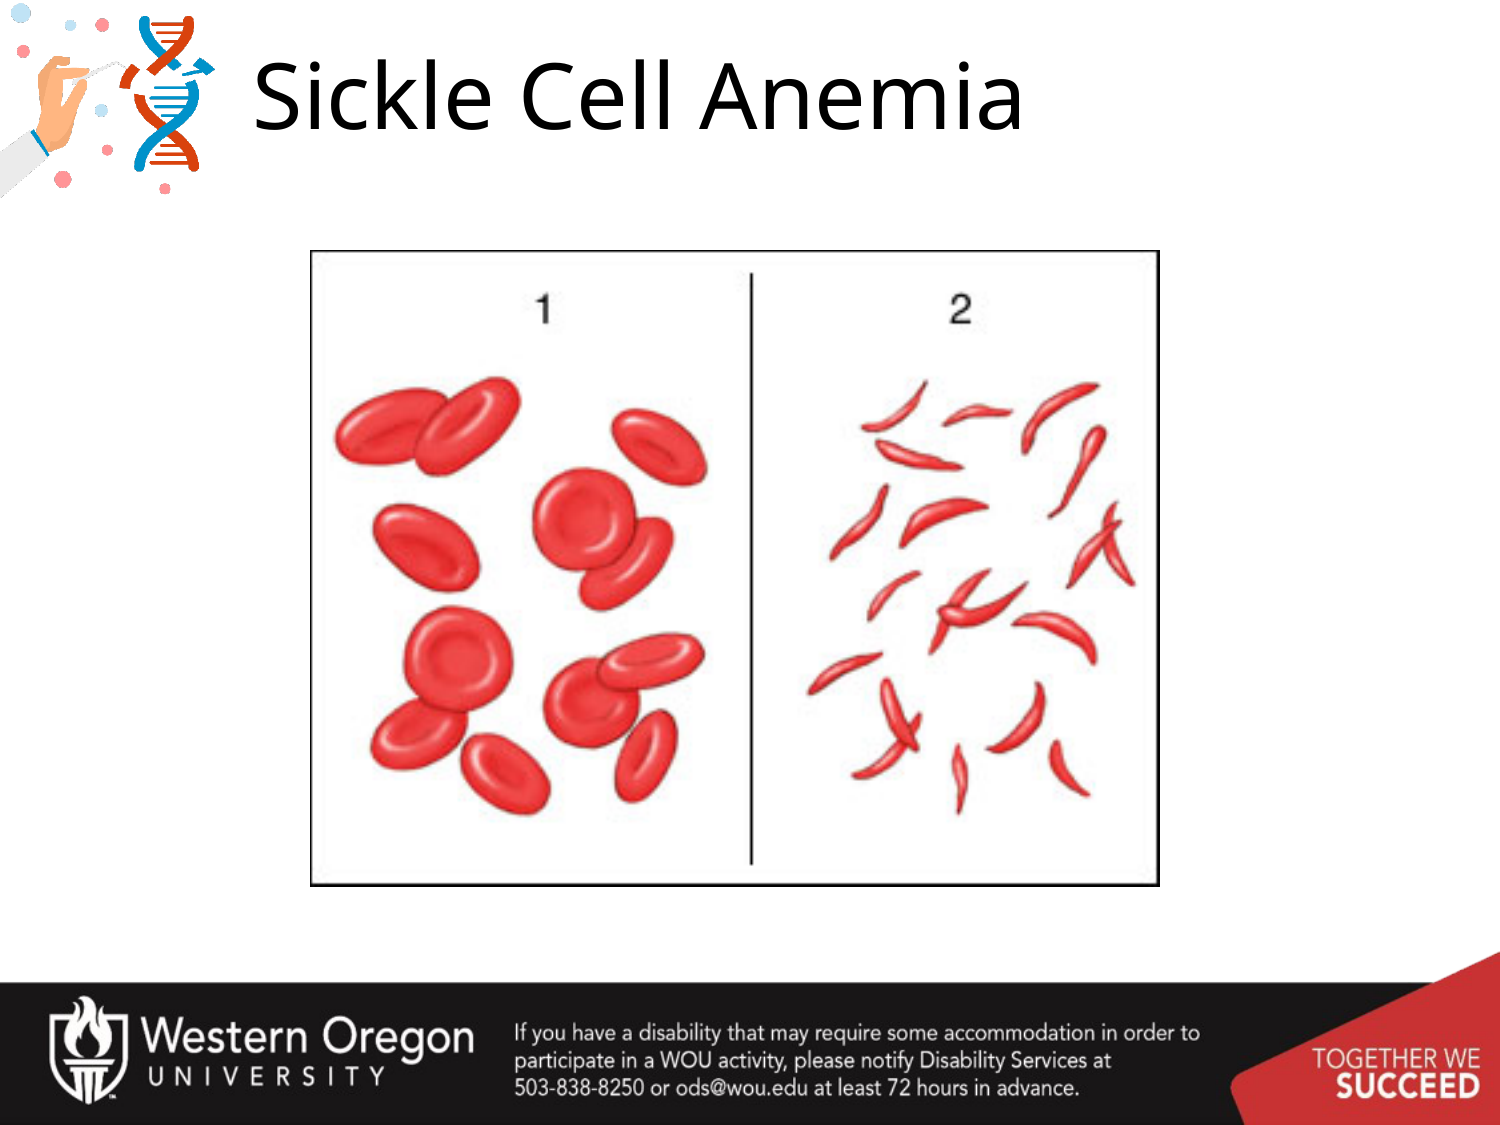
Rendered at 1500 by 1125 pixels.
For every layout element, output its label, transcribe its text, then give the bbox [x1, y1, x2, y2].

picture [0, 3, 215, 198]
picture [0, 946, 1500, 1125]
title Sickle Cell Anemia [214, 36, 1397, 165]
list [310, 250, 1160, 887]
